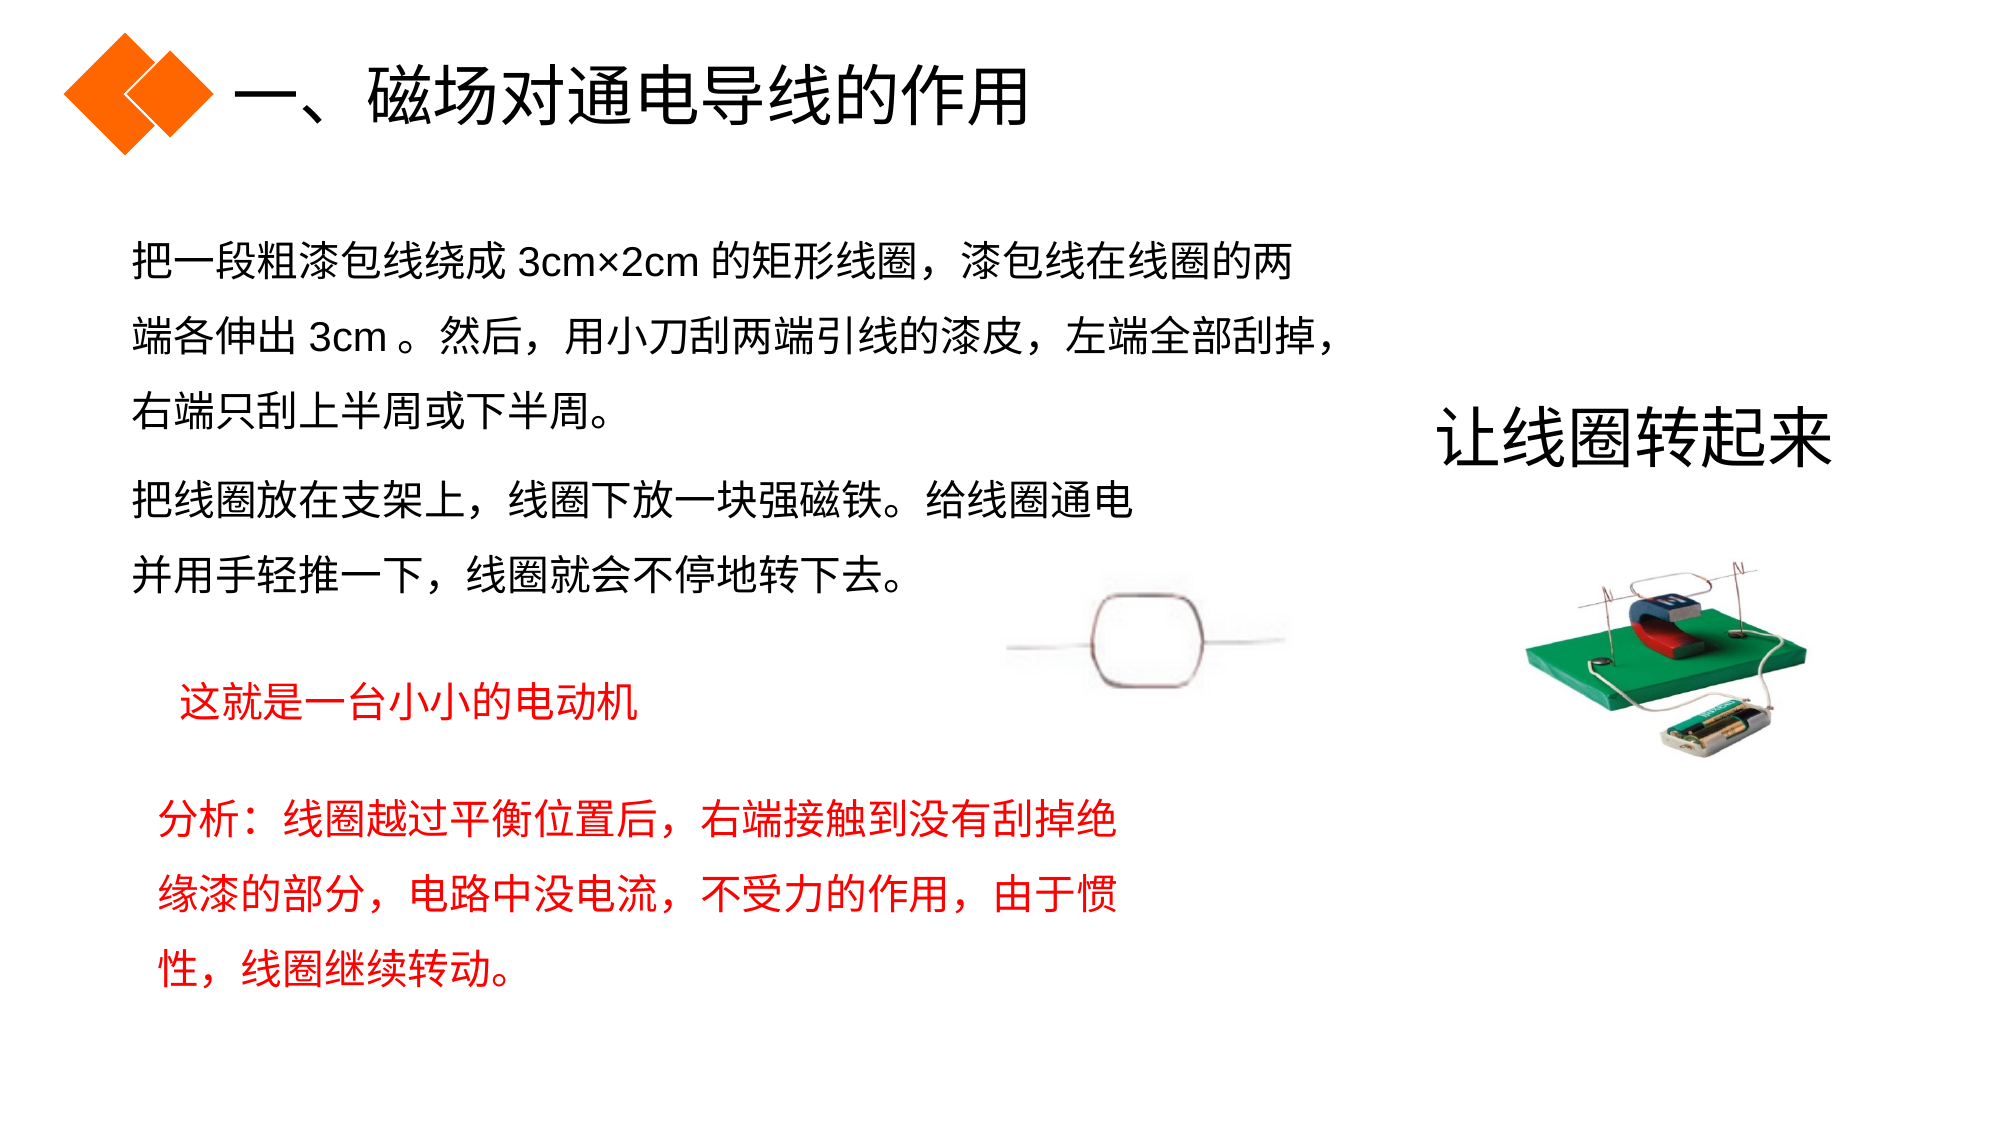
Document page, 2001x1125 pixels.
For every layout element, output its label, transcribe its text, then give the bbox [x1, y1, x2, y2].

text_box 一、磁场对通电导线的作用 [217, 45, 1049, 141]
picture [1519, 555, 1813, 761]
text_box 分析：线圈越过平衡位置后，右端接触到没有刮掉绝缘漆的部分，电路中没电流，不受力的作用，由于惯性，线圈继续转动。 [142, 760, 1147, 1001]
picture [989, 562, 1304, 725]
text_box 把线圈放在支架上，线圈下放一块强磁铁。给线圈通电并用手轻推一下，线圈就会不停地转下去。 [116, 441, 1172, 606]
text_box 把一段粗漆包线绕成3cm×2cm的矩形线圈，漆包线在线圈的两端各伸出3cm。然后，用小刀刮两端引线的漆皮，左端全部刮掉，右端只刮上半周或下半周。 [116, 202, 1336, 443]
text_box 让线圈转起来 [1419, 388, 1850, 483]
text_box 这就是一台小小的电动机 [164, 643, 844, 734]
